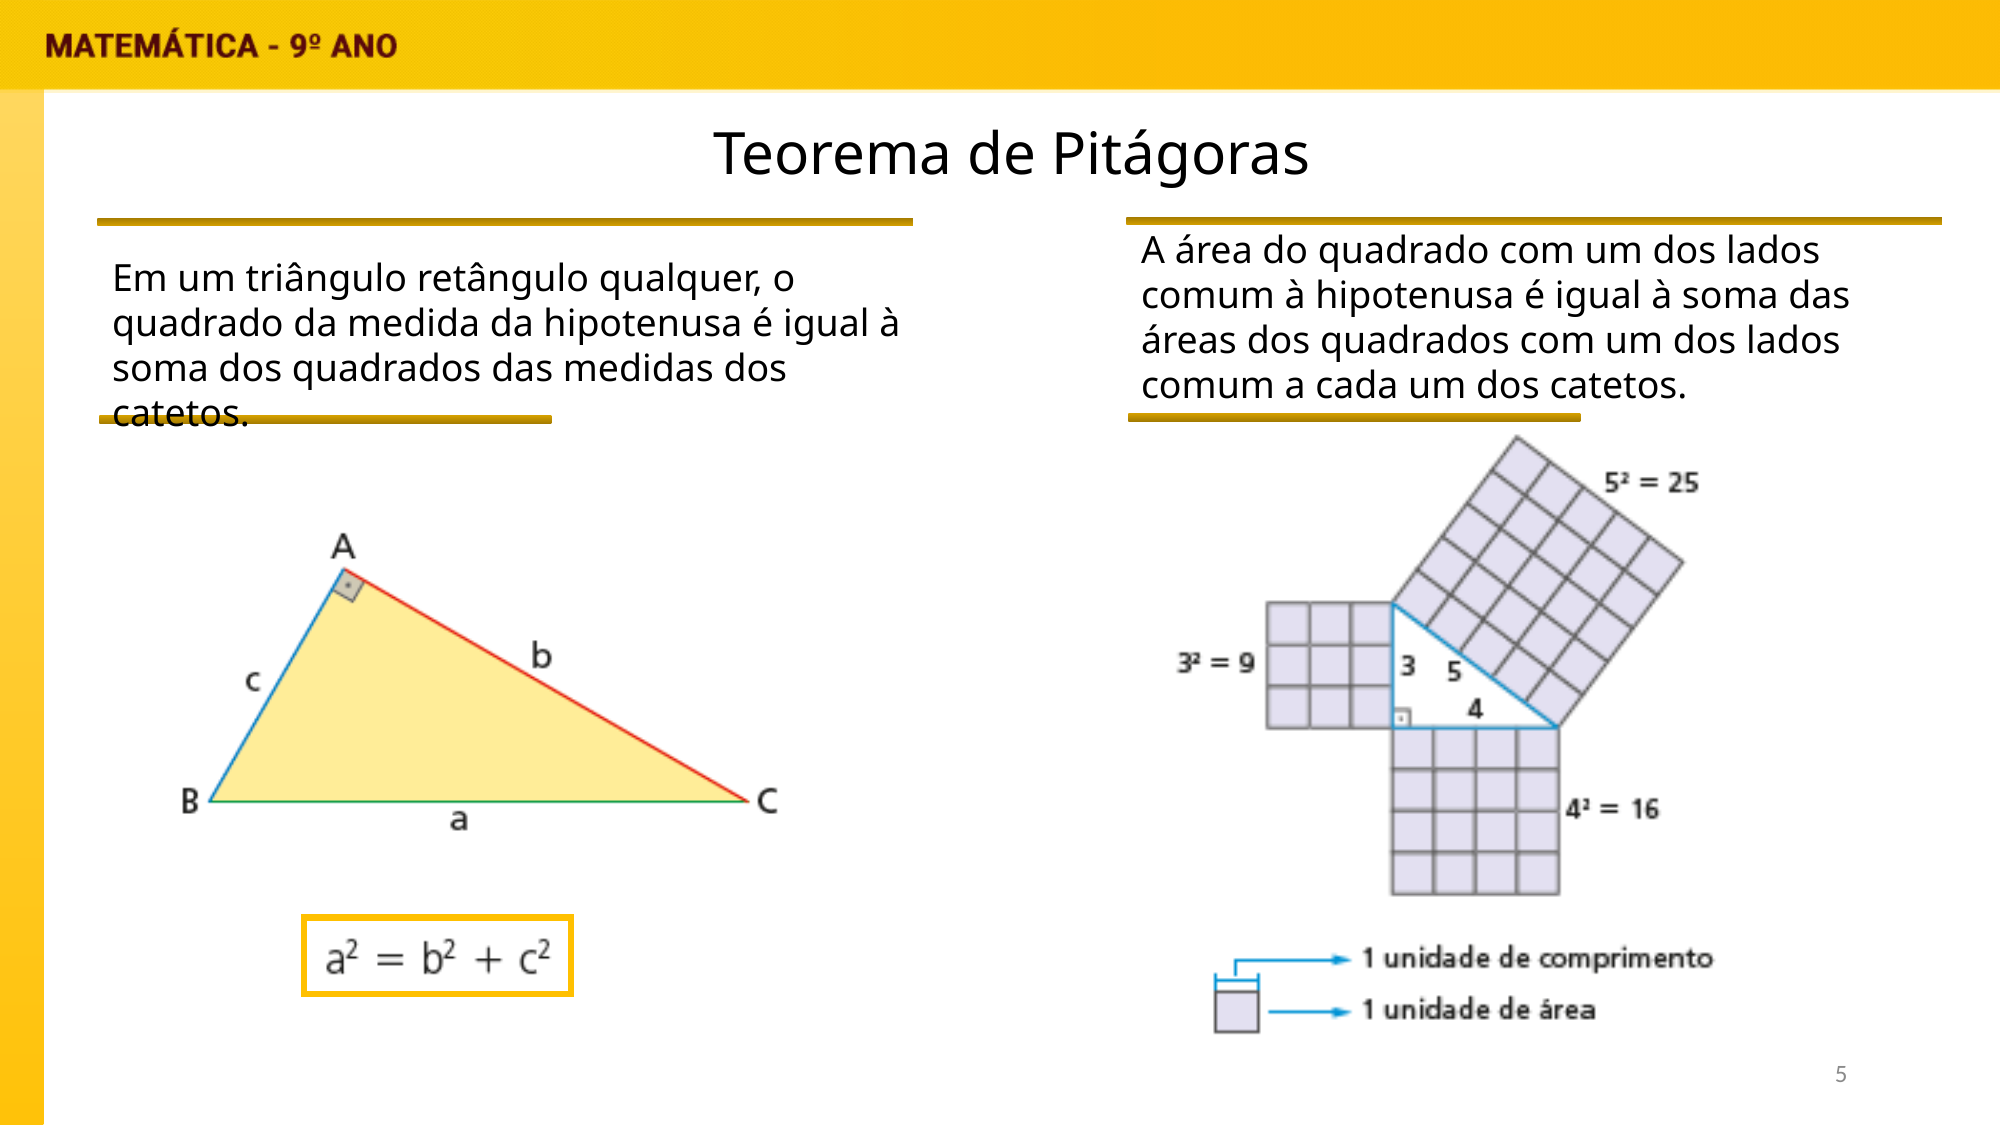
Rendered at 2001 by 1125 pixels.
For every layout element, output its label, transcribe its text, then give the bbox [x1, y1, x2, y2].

text_box [1127, 414, 1152, 422]
text_box [1125, 216, 1943, 226]
text_box [0, 93, 44, 1125]
text_box Teorema de Pitágoras [43, 108, 1981, 194]
picture [0, 0, 2000, 93]
text_box [303, 916, 572, 995]
slide_number 5 [1799, 1042, 1863, 1103]
picture [1152, 413, 1799, 1103]
text_box [96, 217, 914, 227]
picture [303, 920, 571, 992]
text_box A área do quadrado com um dos lados comum à hipotenusa é igual à soma das áreas dos quadrados com um dos lados comum a cada um dos catetos. [1126, 226, 1942, 414]
picture [154, 517, 805, 835]
text_box Em um triângulo retângulo qualquer, o quadrado da medida da hipotenusa é igual à soma dos quadrados das medidas dos catetos. [97, 246, 926, 442]
